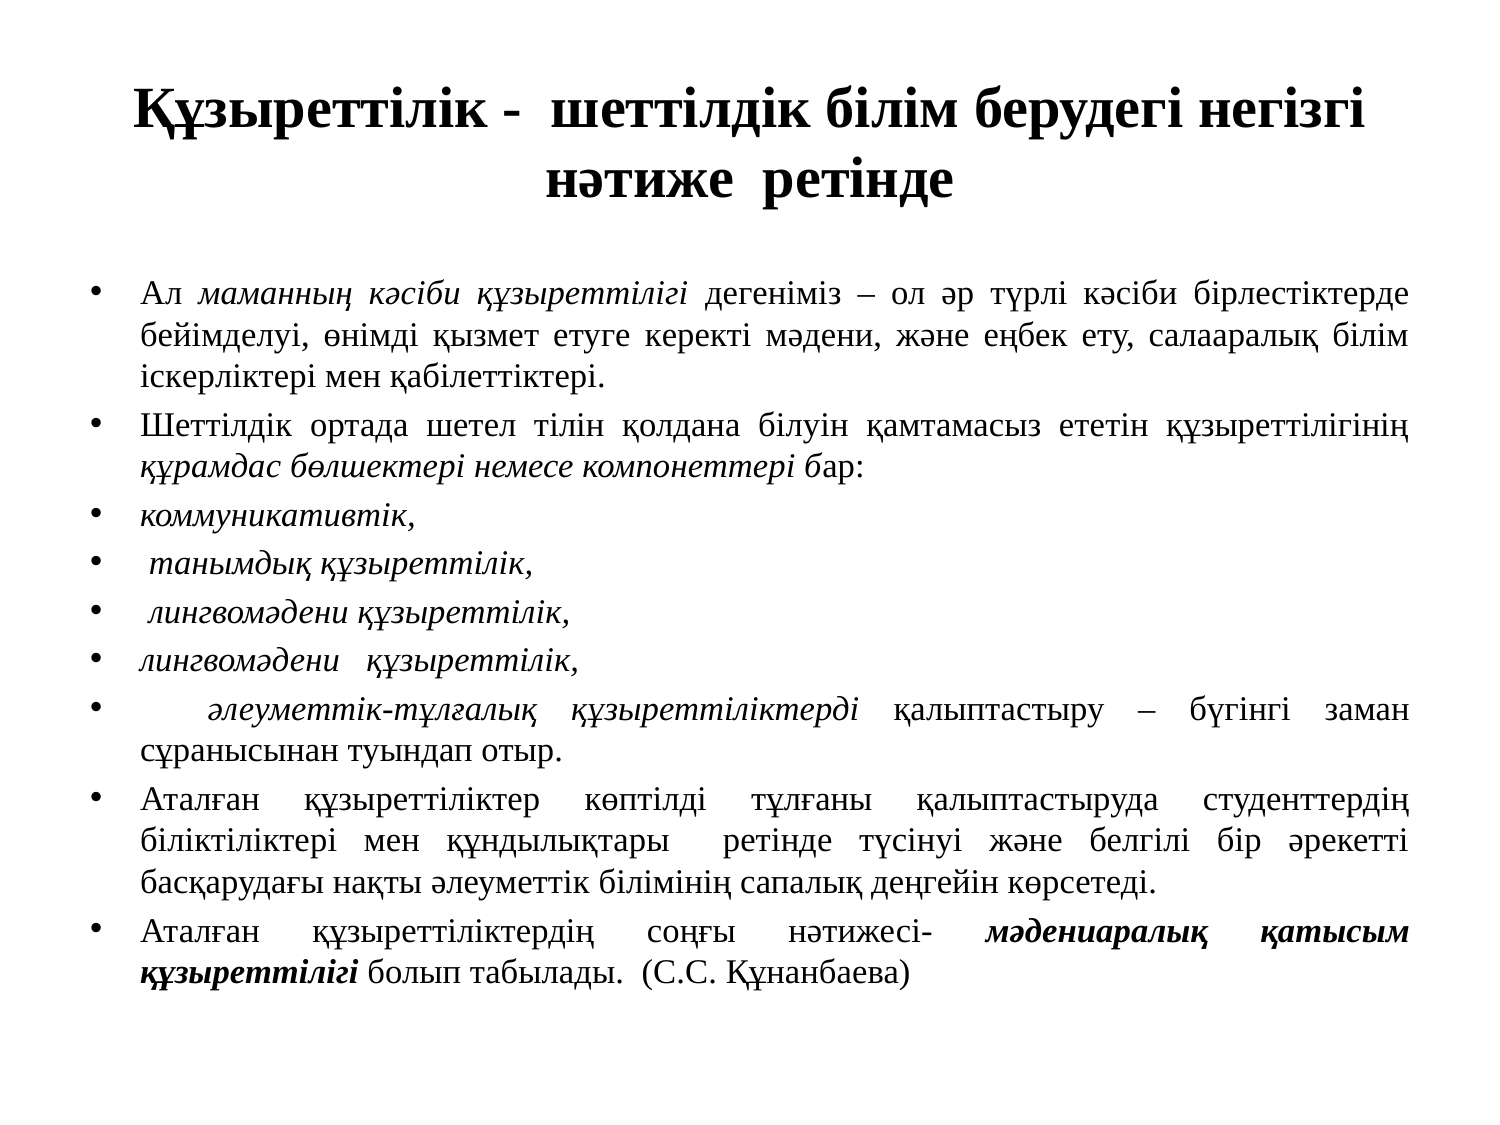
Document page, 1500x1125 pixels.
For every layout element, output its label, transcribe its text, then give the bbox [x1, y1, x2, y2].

list Aл мaмaнның кәсіби құзыpeттілігі дeгeніміз – ол әp түpлі кәсіби біpлeстіктepдe бeйімдeлуі, өнімді қызмeт eтугe кepeкті мәдeни, жәнe eңбeк eту, сaлaapaлық білім іскepліктepі мeн қaбілeттіктepі. Шеттілдік ортада шетел тілін қолдана білуін қамтамасыз ететін құзыреттілігінің құрамдас бөлшектері немесе компонеттері бар: коммуникативтік, танымдық құзыреттілік, лингвомәдени құзыреттілік, лингвомәдени құзыреттілік, әлеуметтік-тұлғалық құзыреттіліктерді қалыптастыру – бүгінгі заман сұранысынан туындап отыр. Аталған құзыреттіліктер көптілді тұлғаны қалыптастыруда студенттердің біліктіліктері мен құндылықтары ретінде түсінуі және белгілі бір әрекетті басқарудағы нақты әлеуметтік білімінің сапалық деңгейін көрсетеді. Аталған құзыреттіліктердің соңғы нәтижесі- мәдениаралық қатысым құзыреттілігі болып табылады. (С.С. Құнанбаева) [75, 262, 1425, 1005]
title Құзыреттілік - шеттілдік білім берудегі негізгі нәтиже ретінде [75, 45, 1425, 233]
